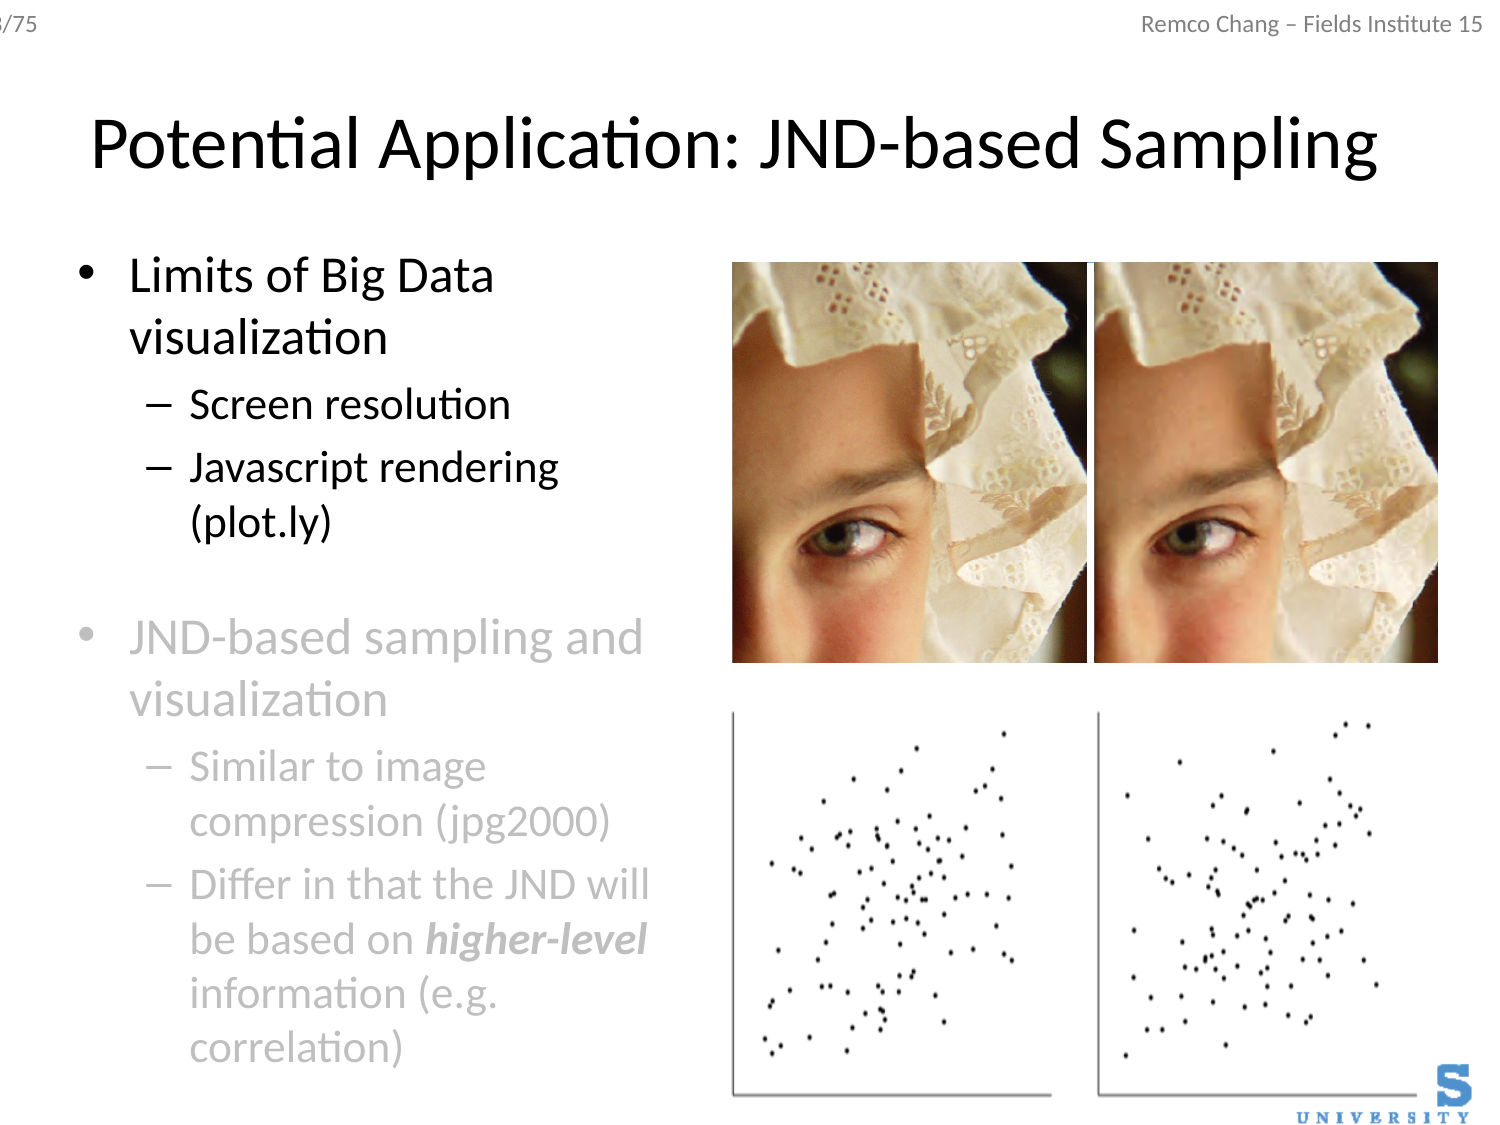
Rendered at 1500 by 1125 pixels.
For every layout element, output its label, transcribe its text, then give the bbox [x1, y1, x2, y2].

title Potential Application: JND-based Sampling [75, 45, 1425, 233]
text_box Limits of Big Data visualization Screen resolution Javascript rendering (plot.ly) JND-based sampling and visualization Similar to image compression (jpg2000) Differ in that the JND will be based on higher-level information (e.g. correlation) [62, 232, 688, 1088]
picture [732, 262, 1438, 663]
picture [717, 693, 1500, 1125]
